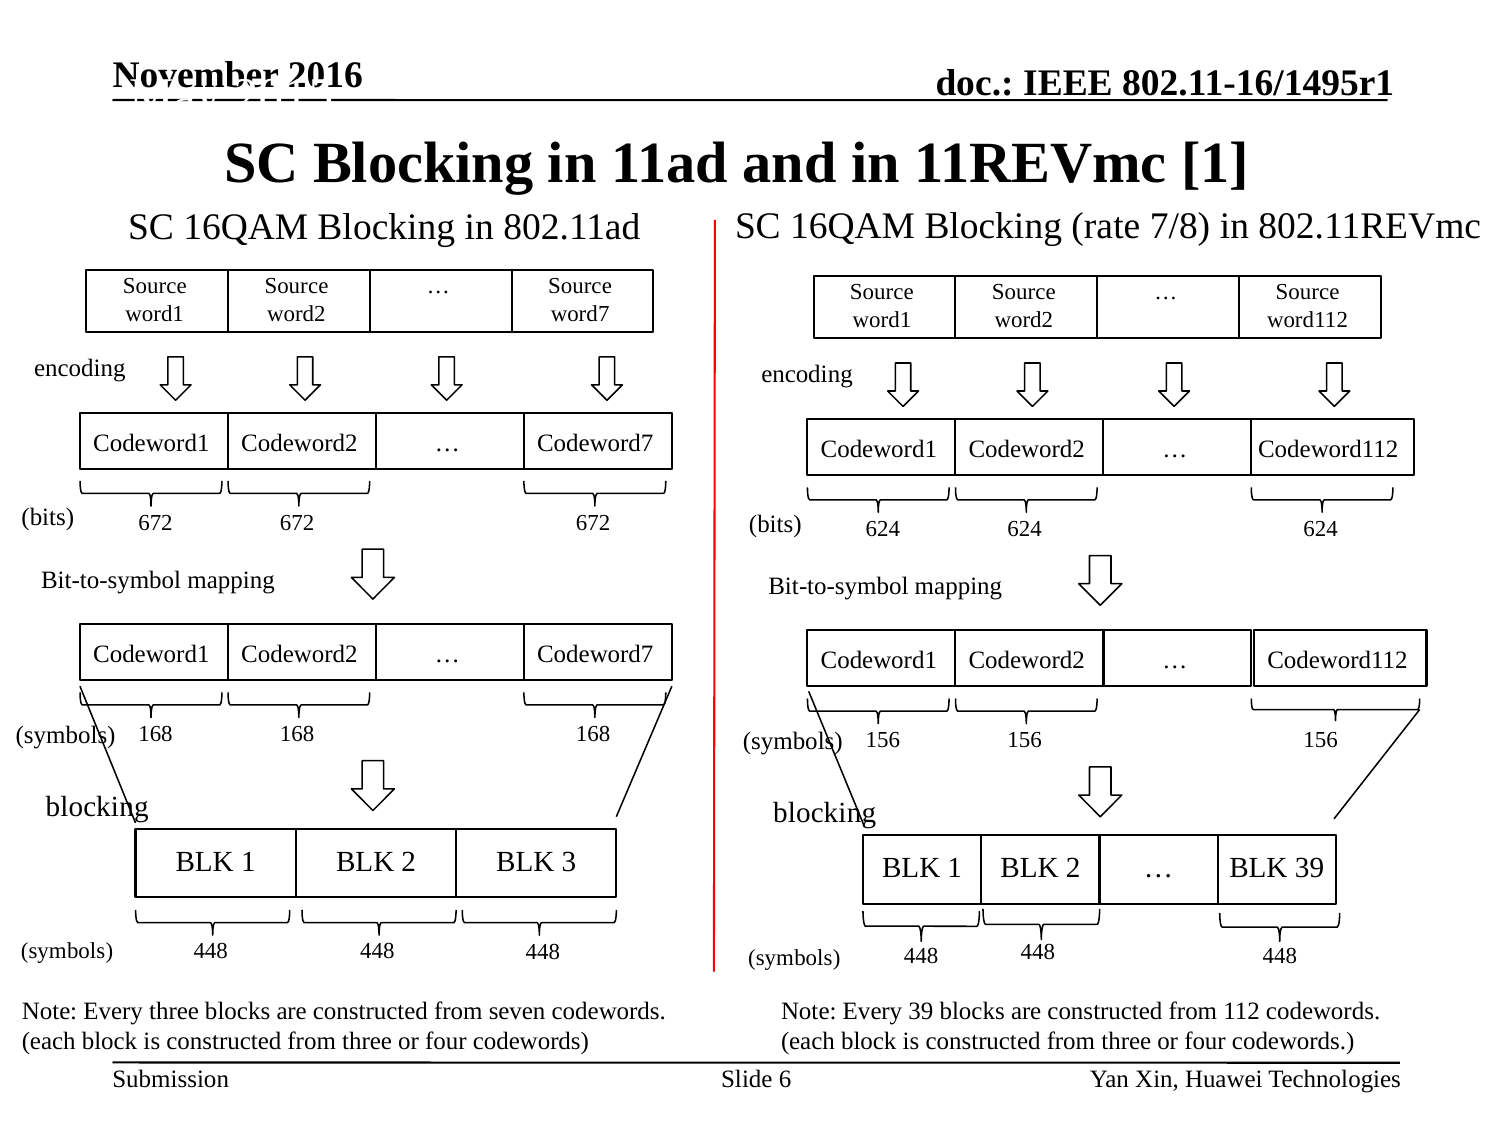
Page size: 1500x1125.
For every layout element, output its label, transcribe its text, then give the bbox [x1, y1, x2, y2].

footer Yan Xin, Huawei Technologies [878, 1061, 1402, 1093]
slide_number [114, 54, 422, 100]
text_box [0, 192, 1500, 978]
text_box Note: Every three blocks are constructed from seven codewords. (each block is constructed from three or four codewords) [7, 987, 682, 1062]
slide_number Slide 6 [712, 1061, 800, 1123]
title SC Blocking in 11ad and in 11REVmc [1] [87, 111, 1388, 191]
text_box Note: Every 39 blocks are constructed from 112 codewords. (each block is constructed from three or four codewords.) [766, 987, 1396, 1062]
